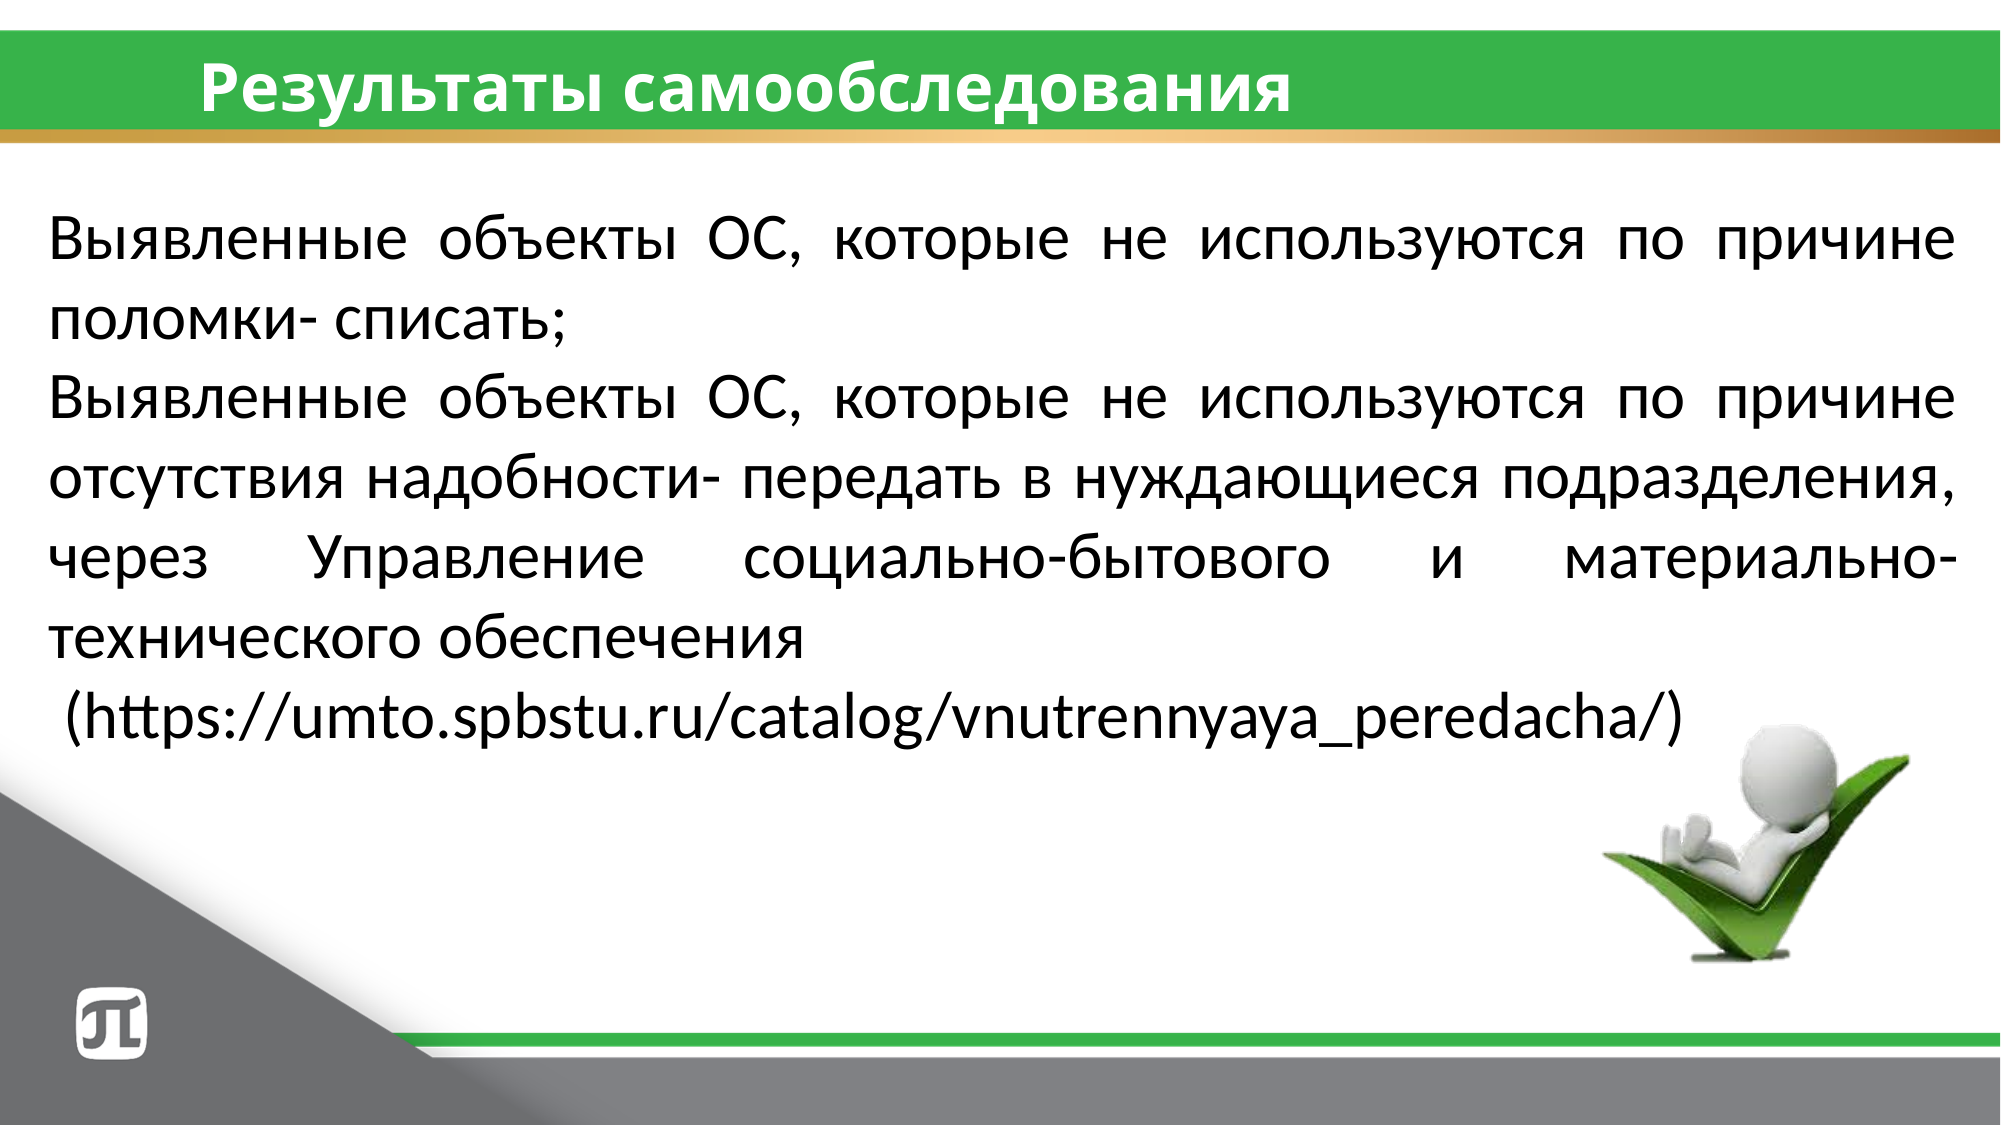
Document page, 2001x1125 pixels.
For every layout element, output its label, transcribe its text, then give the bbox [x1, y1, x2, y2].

text_box Результаты самообследования [184, 37, 1309, 132]
text_box Выявленные объекты ОС, которые не используются по причине поломки- списать; Выявленные объекты ОС, которые не используются по причине отсутствия надобности- передать в нуждающиеся подразделения, через Управление социально-бытового и материально-технического обеспечения (https://umto.spbstu.ru/catalog/vnutrennyaya_peredacha/) [33, 185, 1974, 840]
picture [0, 0, 2001, 1125]
